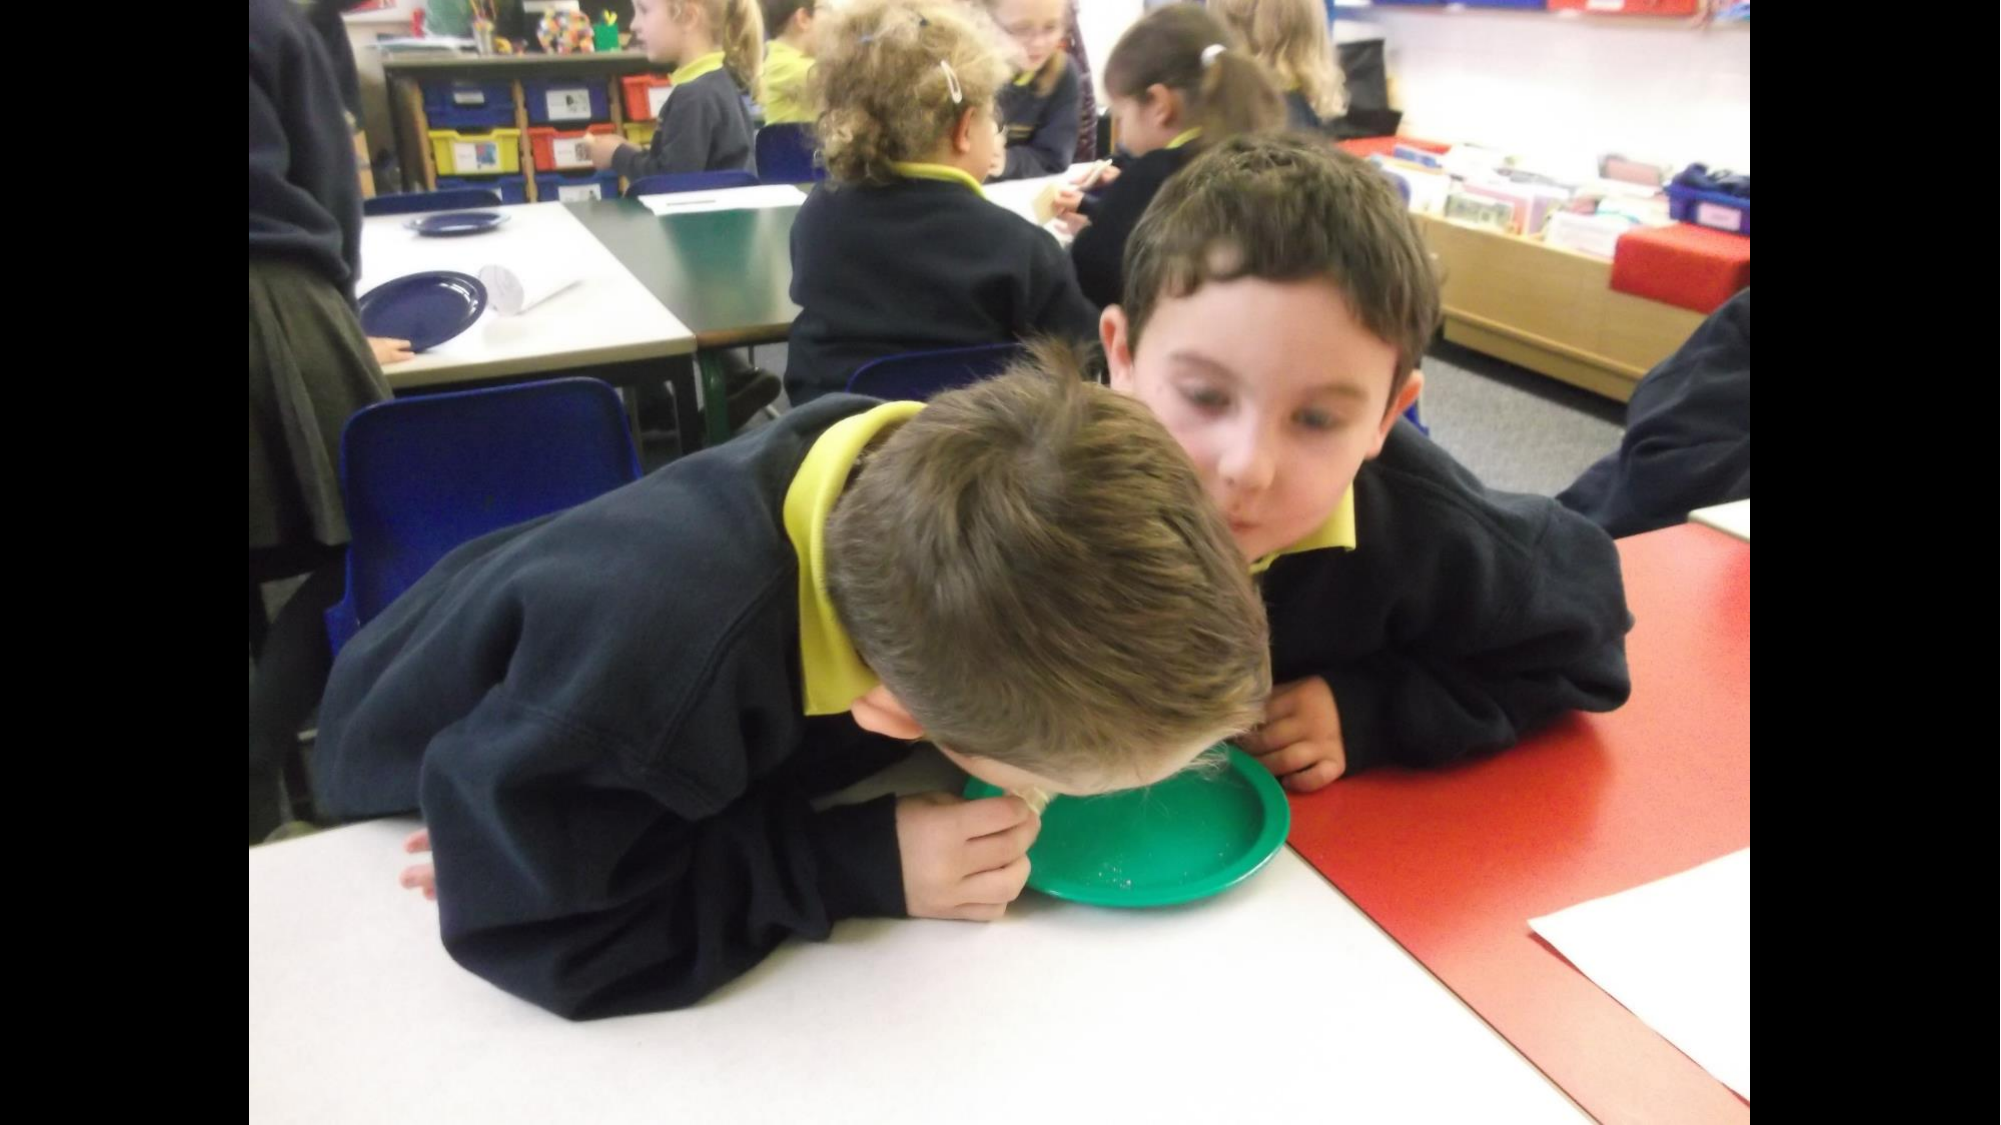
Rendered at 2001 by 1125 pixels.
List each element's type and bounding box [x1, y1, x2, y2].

picture [249, 0, 1750, 1125]
